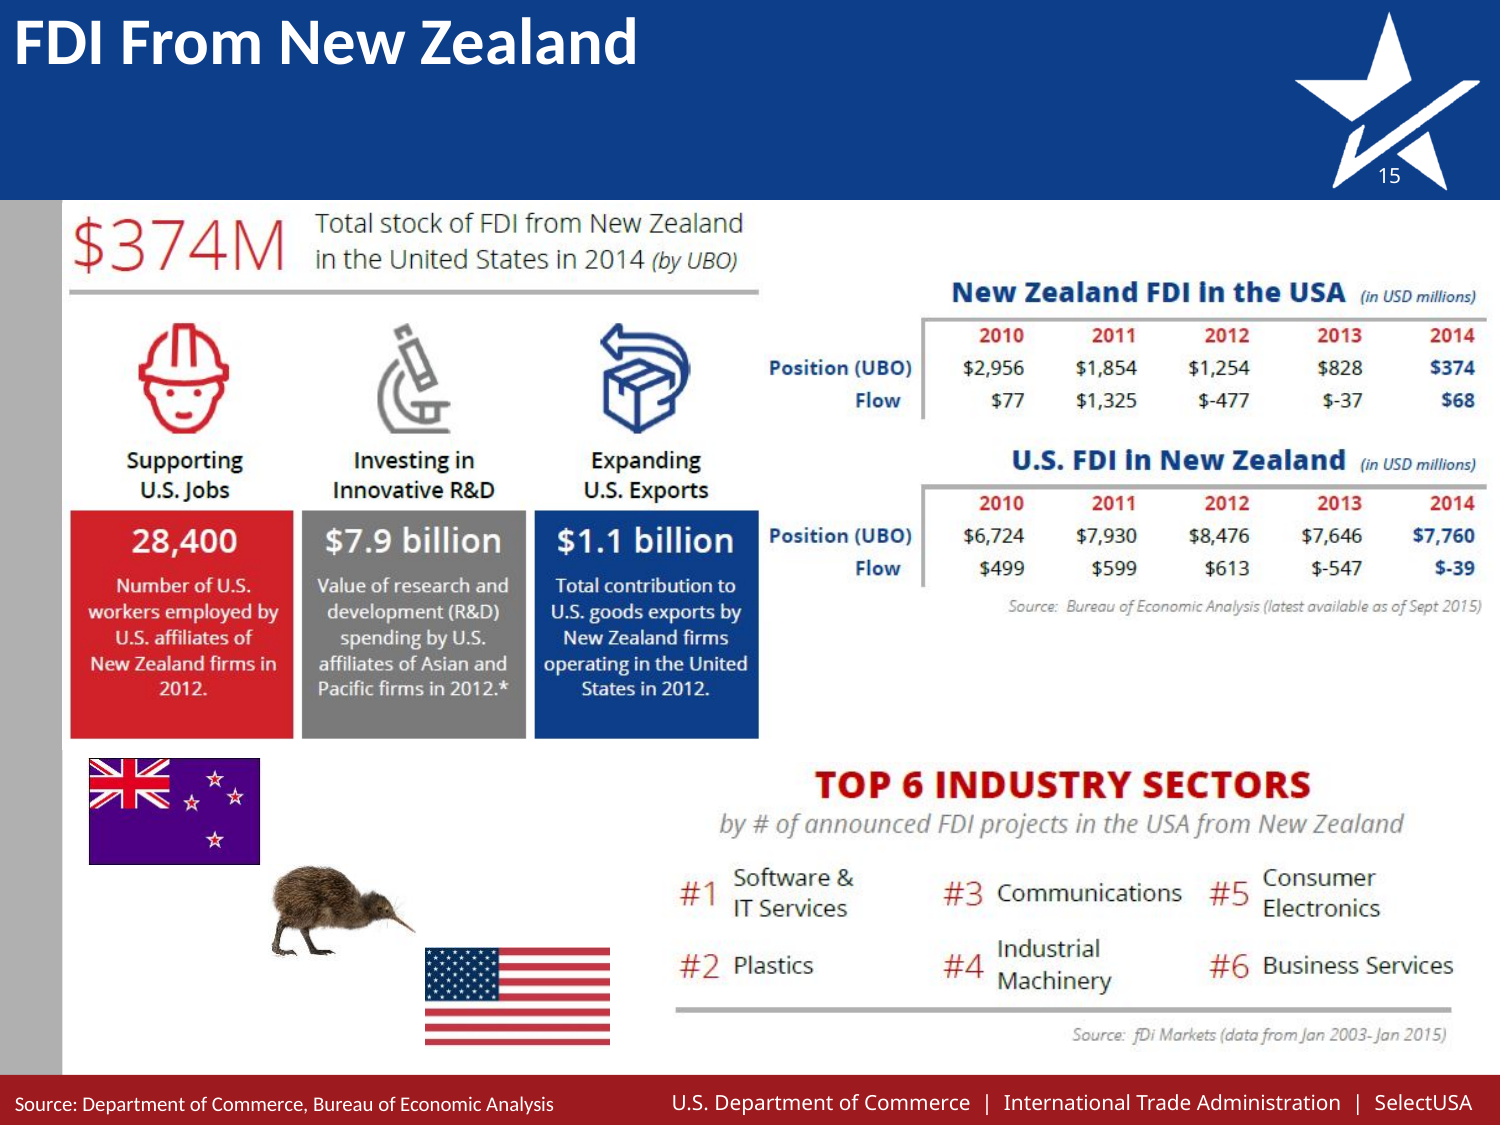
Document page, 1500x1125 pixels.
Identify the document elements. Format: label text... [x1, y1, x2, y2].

text_box Source: Department of Commerce, Bureau of Economic Analysis [0, 1082, 1438, 1123]
text_box FDI From New Zealand [0, 0, 1388, 113]
picture [62, 203, 1496, 750]
picture [87, 758, 262, 865]
picture [662, 761, 1460, 1052]
slide_number 15 [1362, 149, 1500, 204]
picture [424, 947, 610, 1049]
picture [267, 864, 417, 961]
